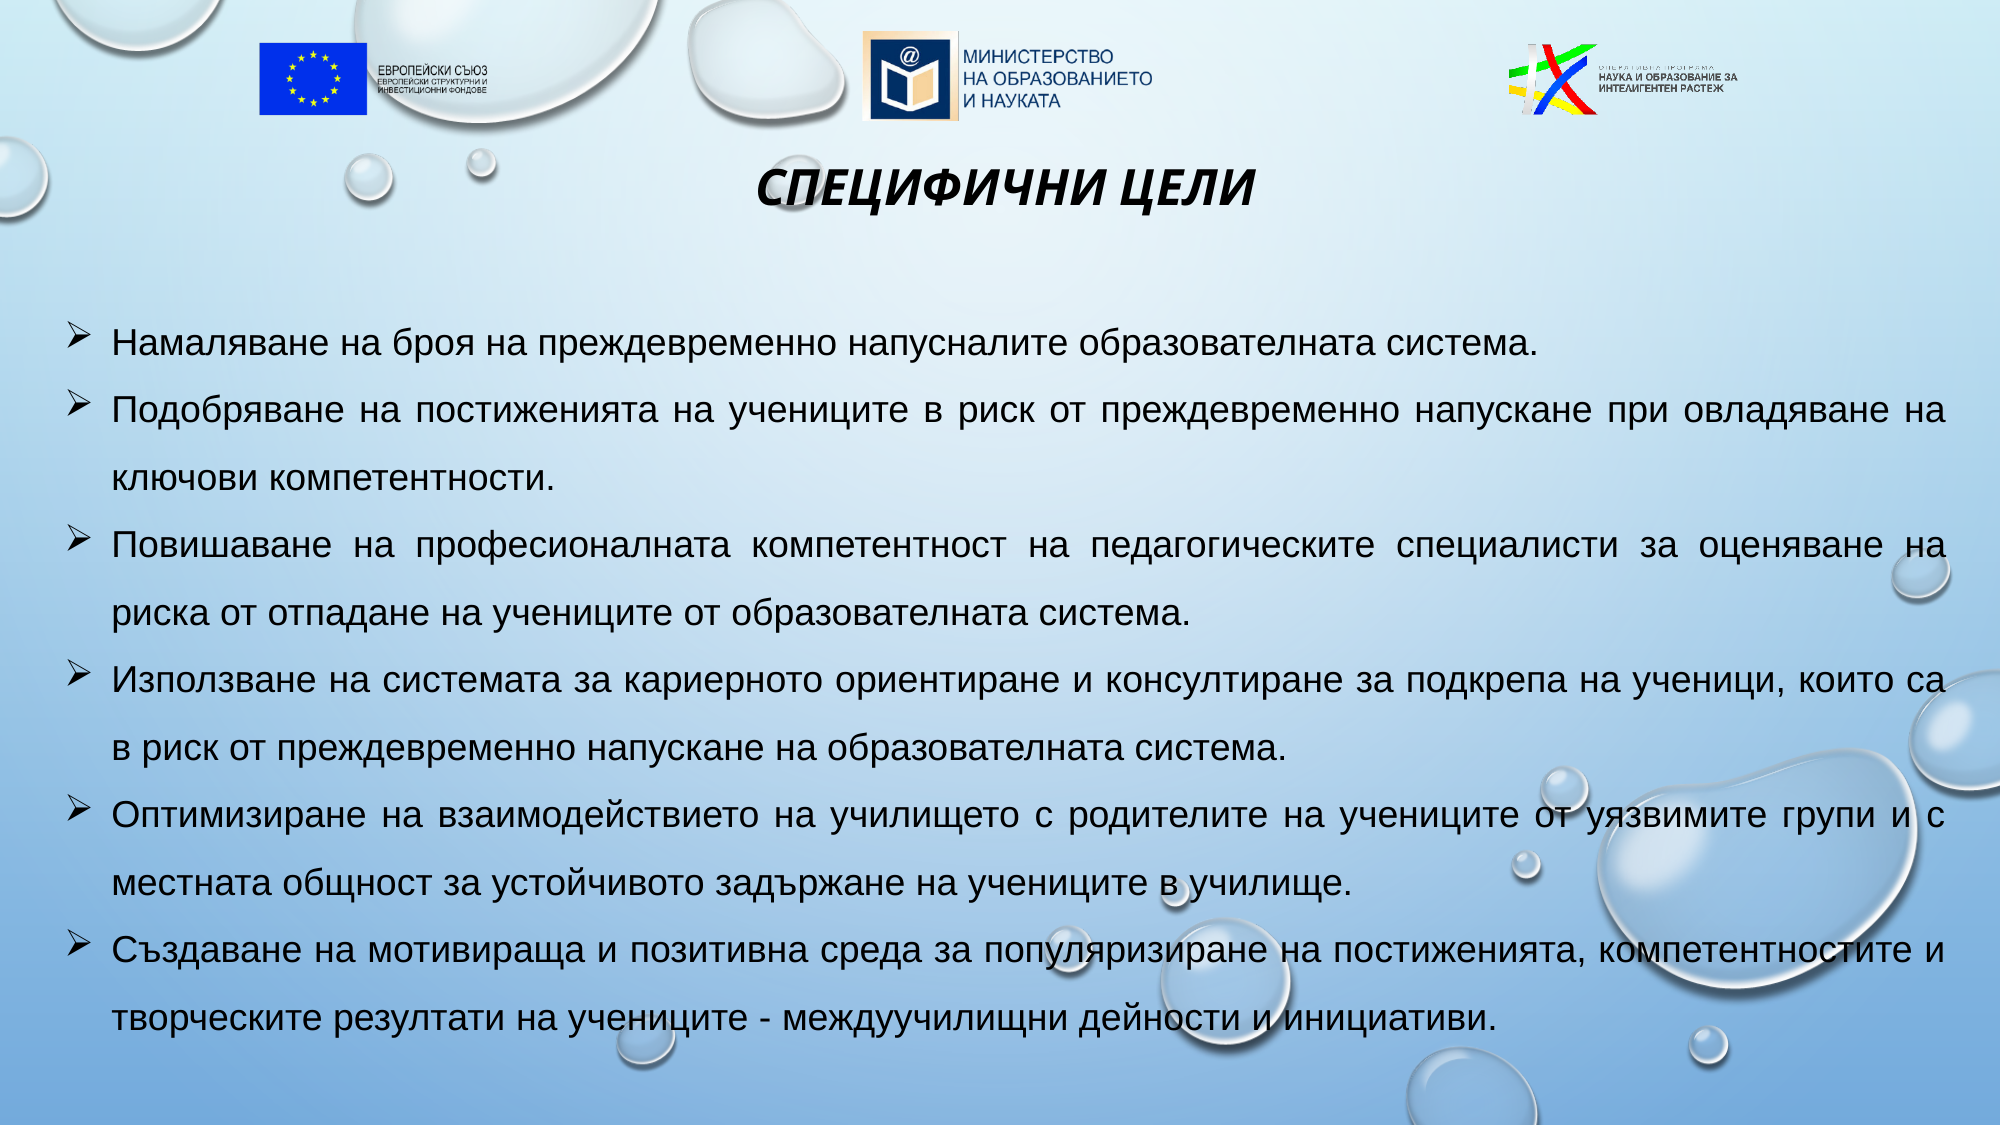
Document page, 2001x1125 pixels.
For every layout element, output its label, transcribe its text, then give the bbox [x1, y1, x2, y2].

title специфични цели [144, 139, 1867, 225]
picture [0, 0, 2000, 1125]
text_box Намаляване на броя на преждевременно напусналите образователната система. Подобряване на постиженията на учениците в риск от преждевременно напускане при овладяване на ключови компетентности. Повишаване на професионалната компетентност на педагогическите специалисти за оценяване на риска от отпадане на учениците от образователната система. Използване на системата за кариерното ориентиране и консултиране за подкрепа на ученици, които са в риск от преждевременно напускане на образователната система. Оптимизиране на взаимодействието на училището с родителите на учениците от уязвимите групи и с местната общност за устойчивото задържане на учениците в училище. Създаване на мотивираща и позитивна среда за популяризиране на постиженията, компетентностите и творческите резултати на учениците - междуучилищни дейности и инициативи. [49, 242, 1962, 1125]
